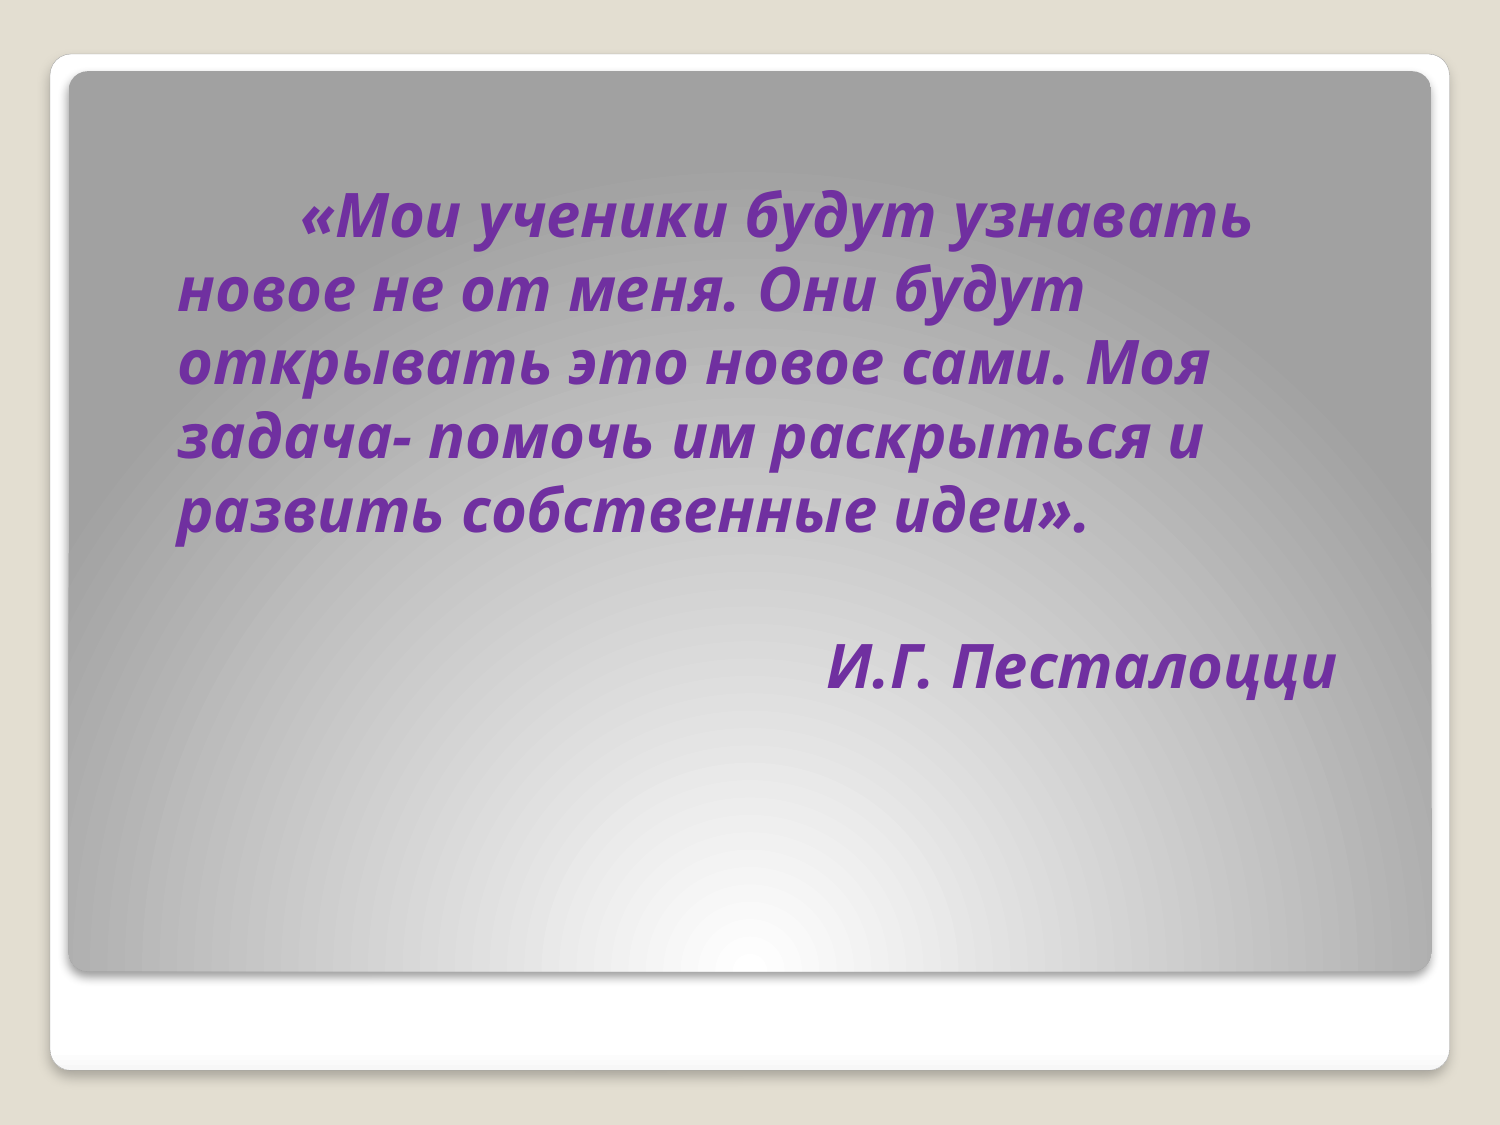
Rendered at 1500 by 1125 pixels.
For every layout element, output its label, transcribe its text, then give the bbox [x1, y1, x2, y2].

list «Мои ученики будут узнавать новое не от меня. Они будут открывать это новое сами. Моя задача- помочь им раскрыться и развить собственные идеи». И.Г. Песталоцци [147, 160, 1353, 848]
